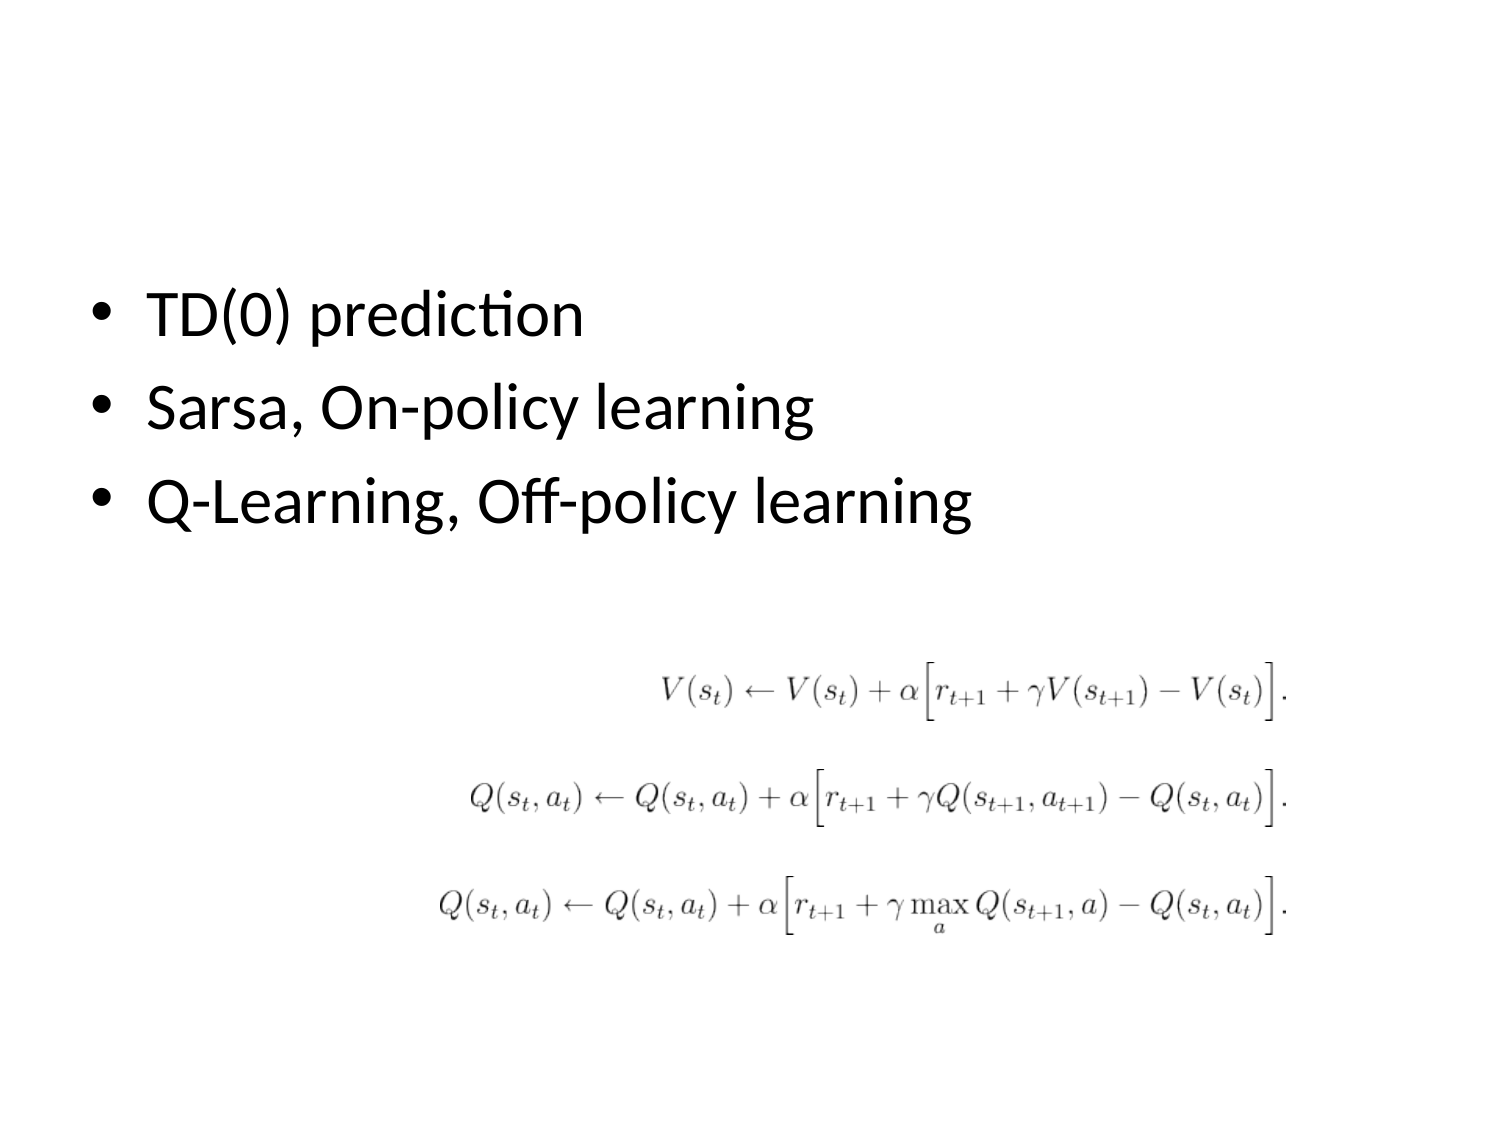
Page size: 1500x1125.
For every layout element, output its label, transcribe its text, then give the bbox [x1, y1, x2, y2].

picture [471, 768, 1287, 828]
picture [662, 662, 1287, 721]
list TD(0) prediction Sarsa, On-policy learning Q-Learning, Off-policy learning [75, 262, 1425, 1005]
picture [440, 876, 1287, 936]
